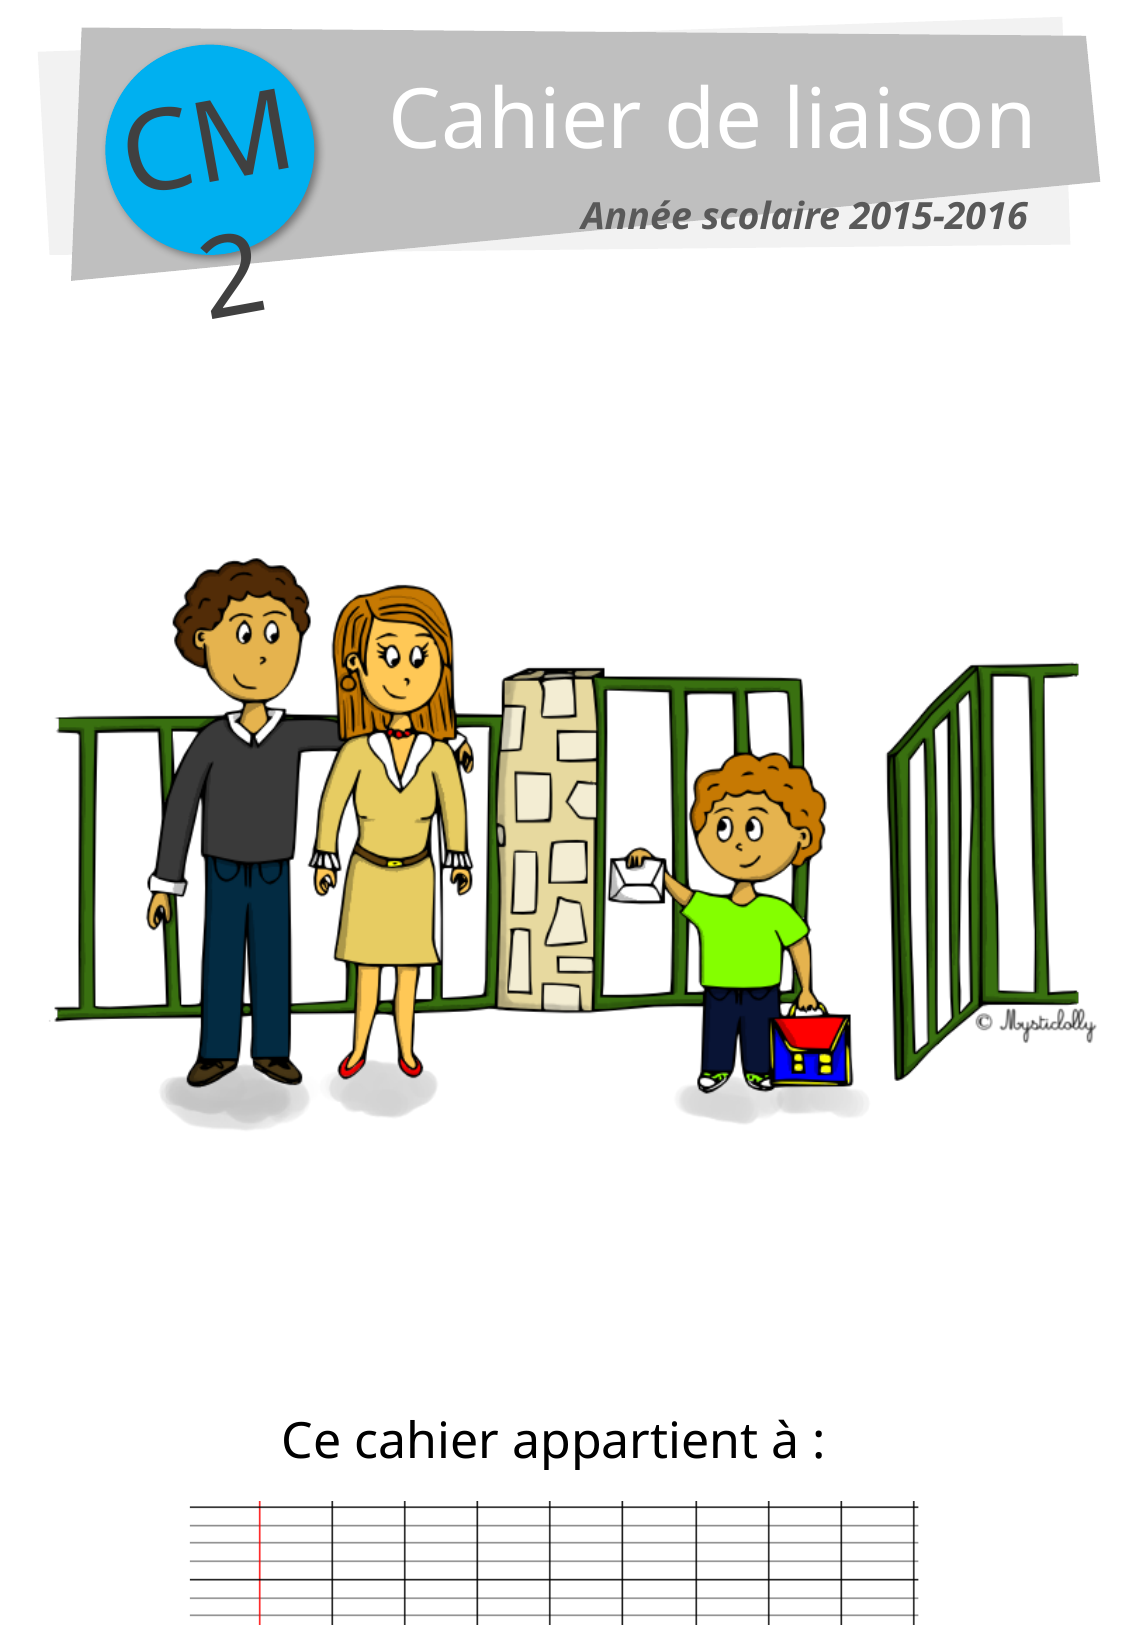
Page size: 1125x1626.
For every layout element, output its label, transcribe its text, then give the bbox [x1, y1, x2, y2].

list Cahier de liaison [326, 44, 1101, 185]
picture [0, 474, 1125, 1151]
